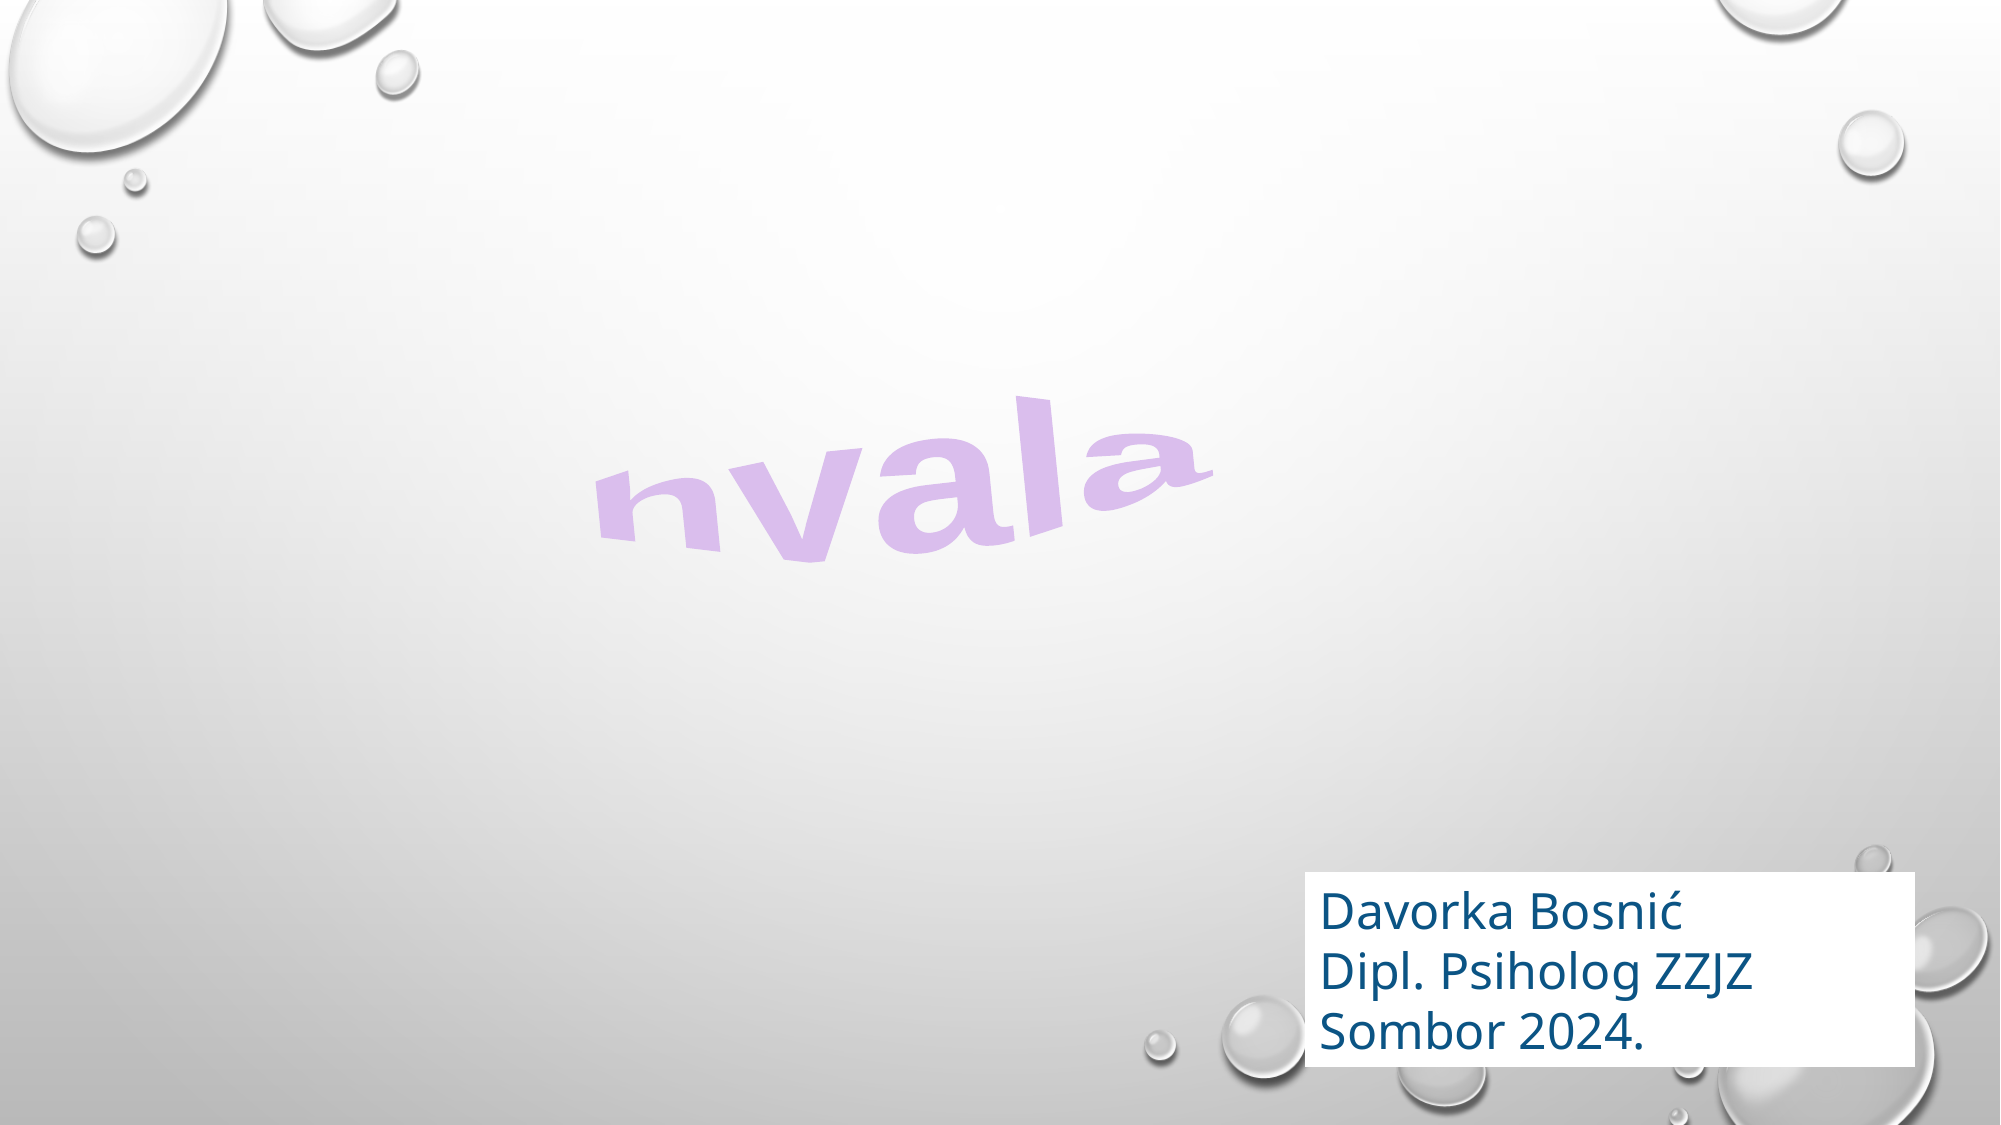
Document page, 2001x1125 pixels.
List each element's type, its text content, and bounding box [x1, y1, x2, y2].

text_box Davorka Bosnić Dipl. Psiholog ZZJZ Sombor 2024. [1305, 872, 1915, 1068]
picture [0, 0, 2000, 1125]
